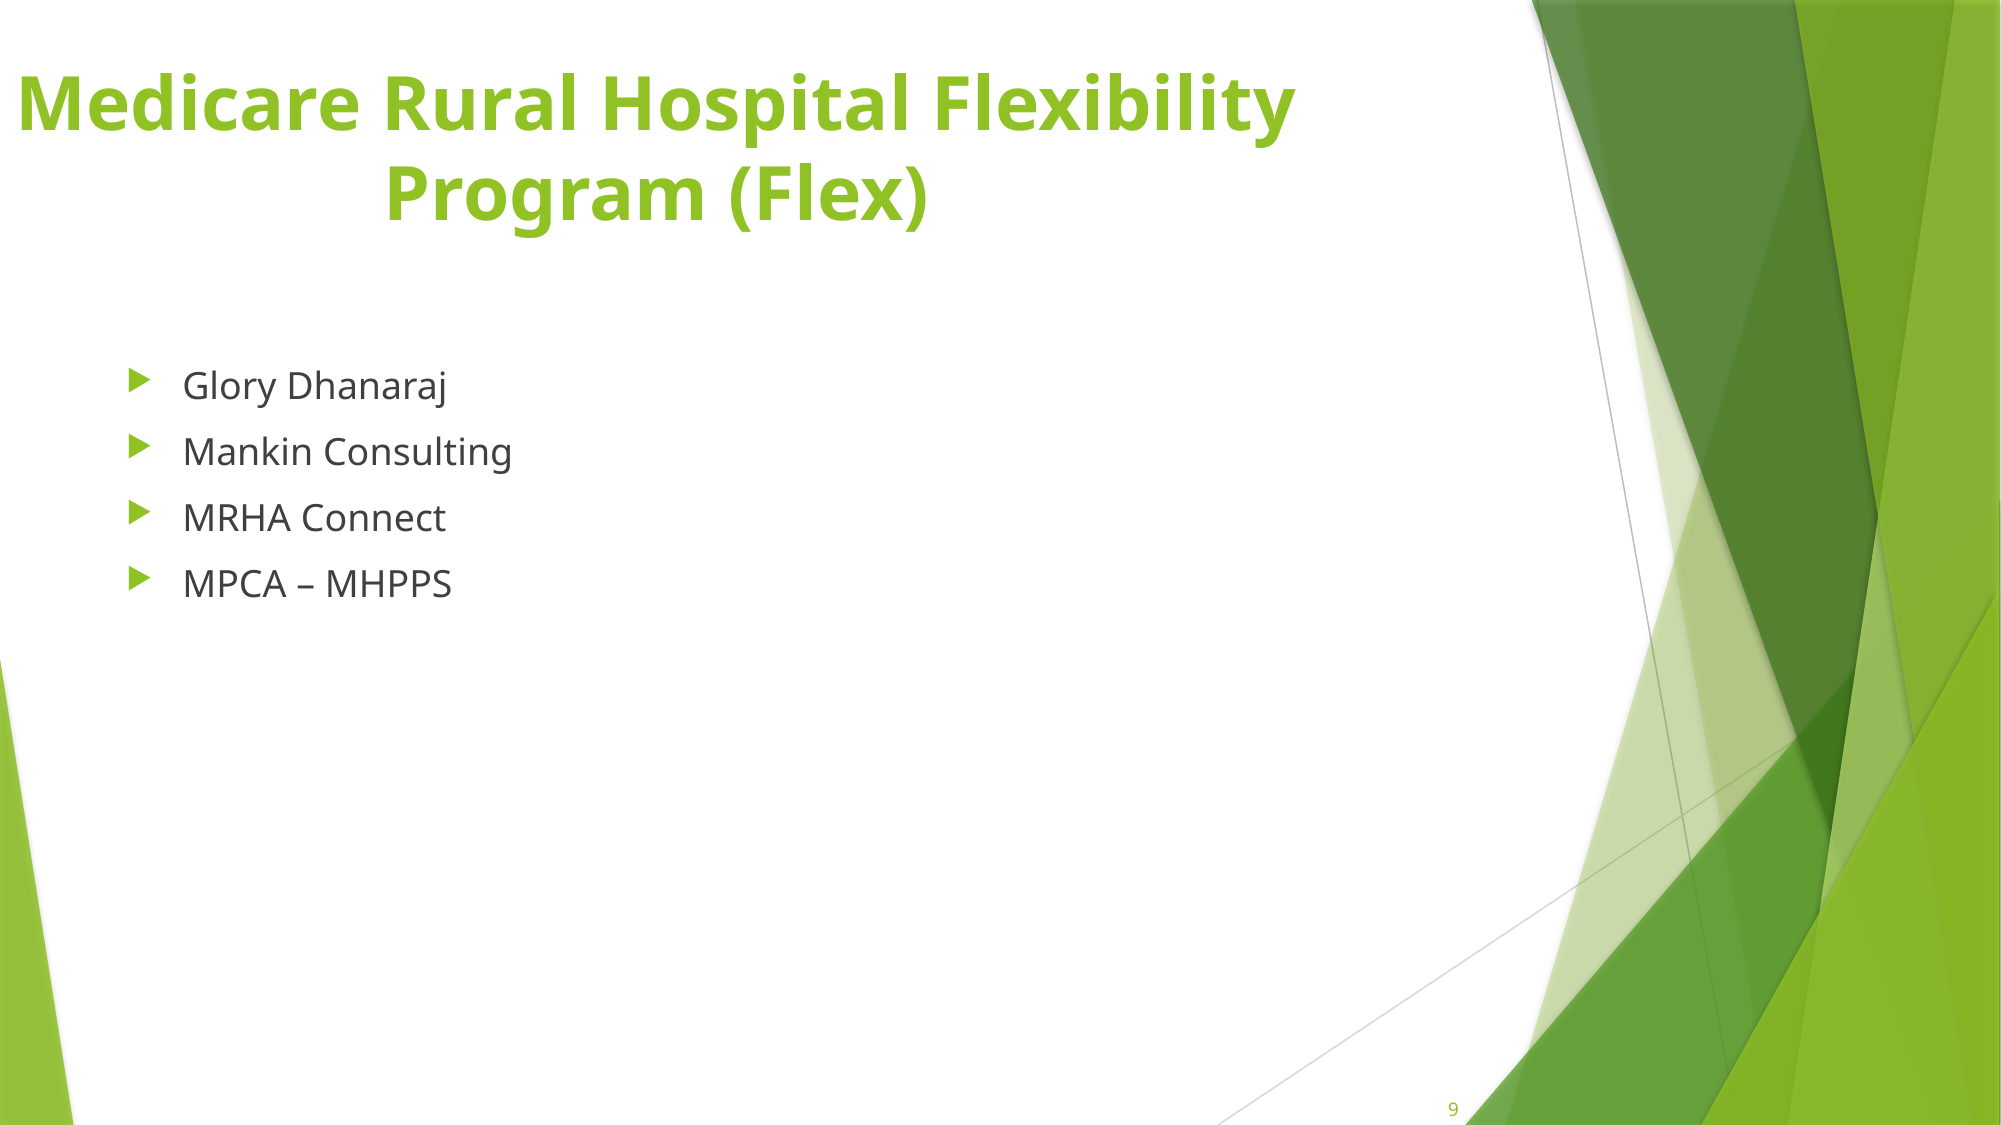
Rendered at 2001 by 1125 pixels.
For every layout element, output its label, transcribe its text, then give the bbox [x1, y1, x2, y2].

slide_number 9 [1361, 1080, 1474, 1125]
list Glory Dhanaraj Mankin Consulting MRHA Connect MPCA – MHPPS [111, 354, 1522, 992]
title Medicare Rural Hospital Flexibility Program (Flex) [0, 47, 1362, 265]
